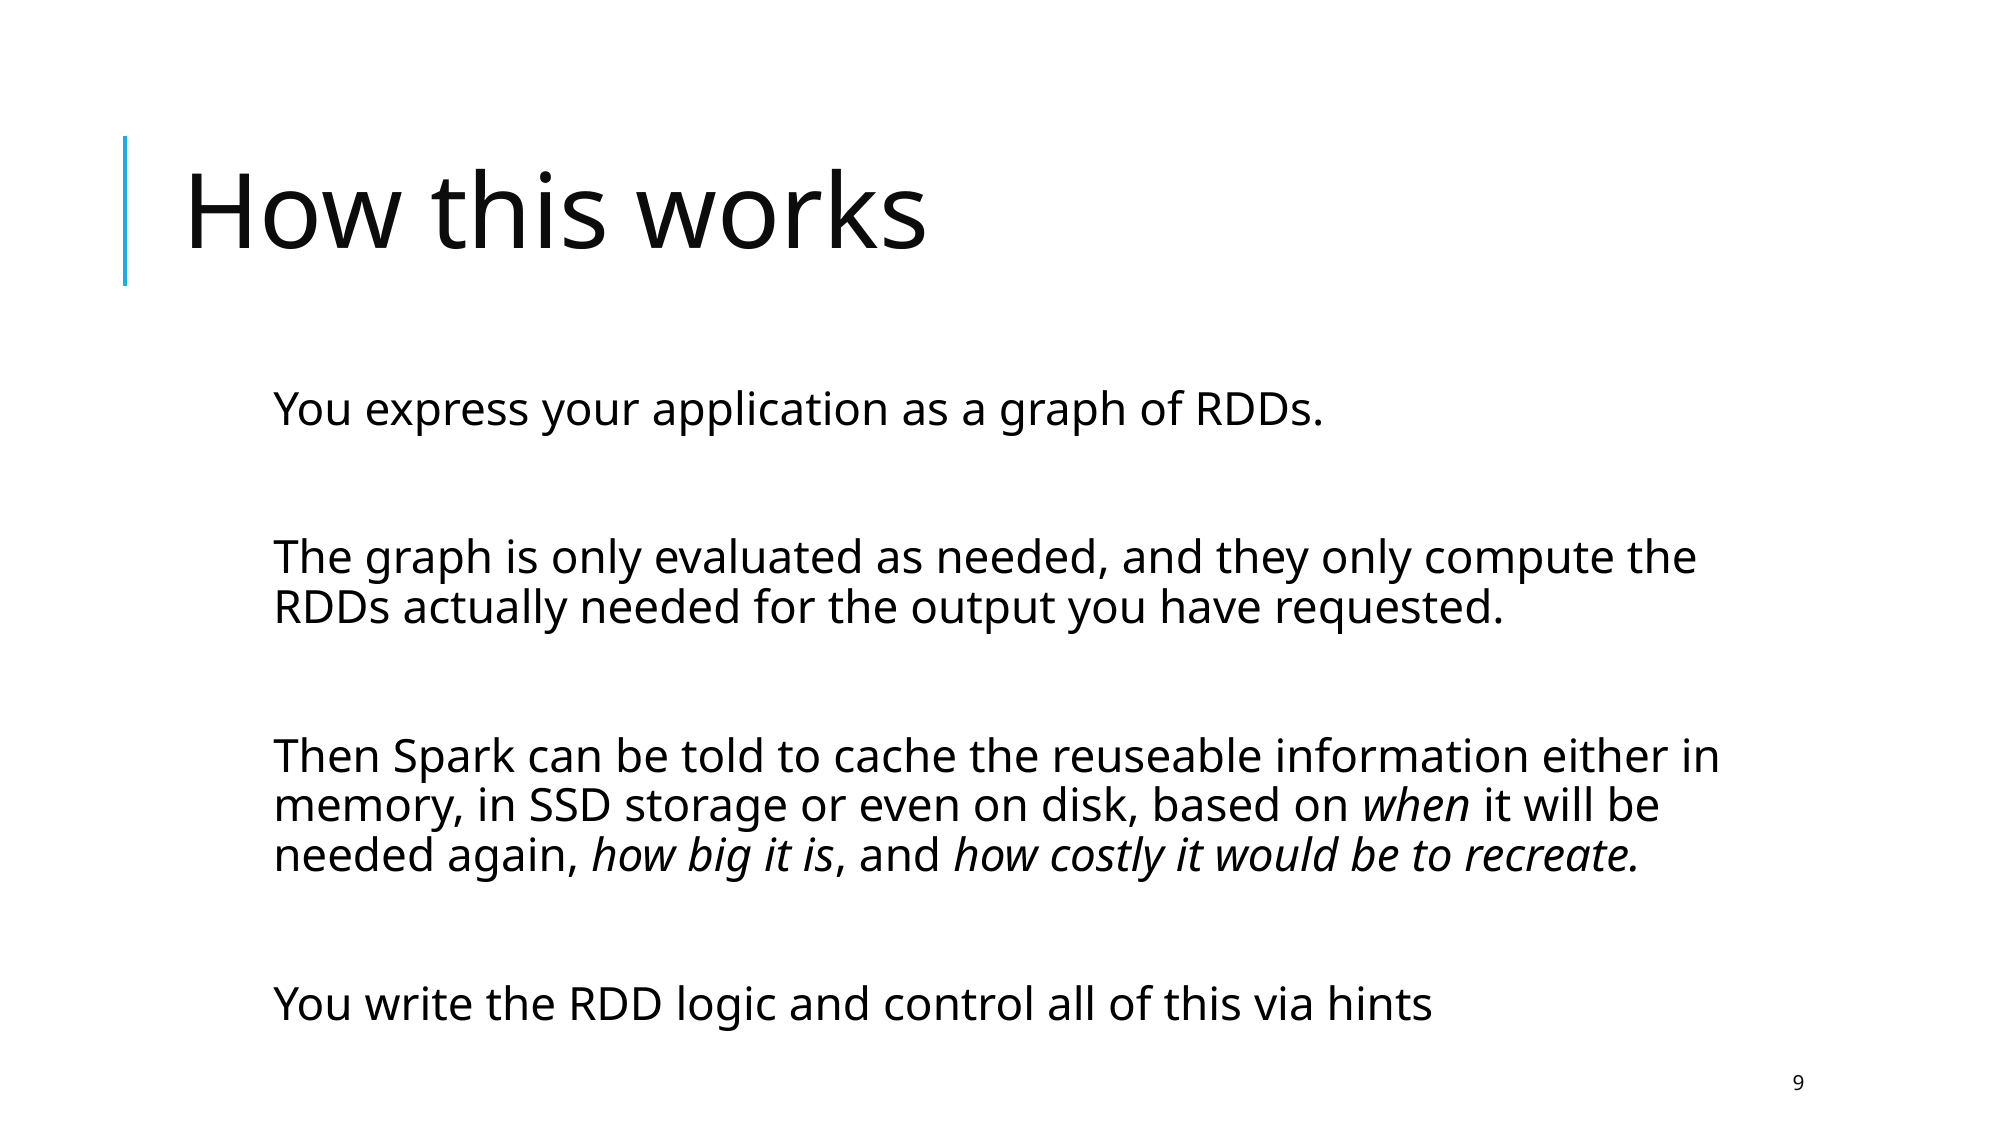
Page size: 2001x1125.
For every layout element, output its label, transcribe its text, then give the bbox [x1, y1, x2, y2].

slide_number 9 [1777, 1061, 1938, 1107]
list You express your application as a graph of RDDs. The graph is only evaluated as needed, and they only compute the RDDs actually needed for the output you have requested. Then Spark can be told to cache the reuseable information either in memory, in SSD storage or even on disk, based on when it will be needed again, how big it is, and how costly it would be to recreate. You write the RDD logic and control all of this via hints [183, 370, 1778, 1031]
title How this works [168, 96, 1763, 342]
